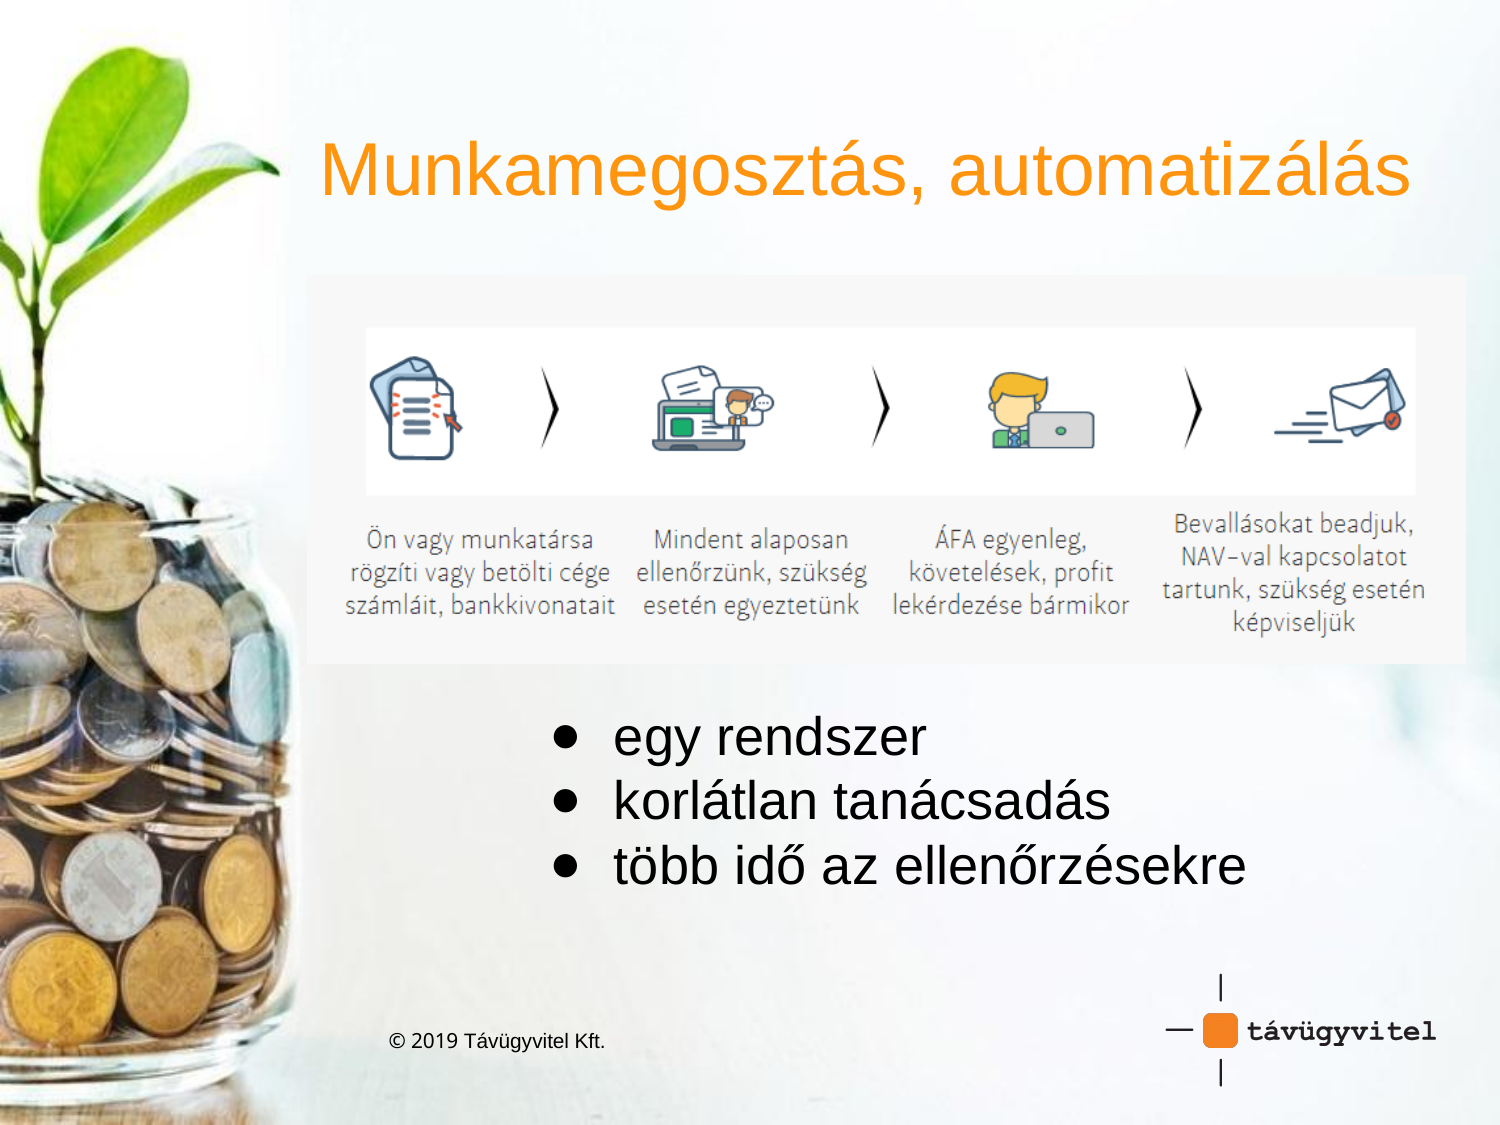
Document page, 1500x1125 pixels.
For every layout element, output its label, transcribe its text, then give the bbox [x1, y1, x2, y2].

text_box Munkamegosztás, automatizálás [298, 65, 1434, 288]
text_box egy rendszer korlátlan tanácsadás több idő az ellenőrzésekre [524, 693, 1313, 926]
picture [0, 0, 1500, 1125]
text_box © 2019 Távügyvitel Kft. [373, 1020, 647, 1061]
